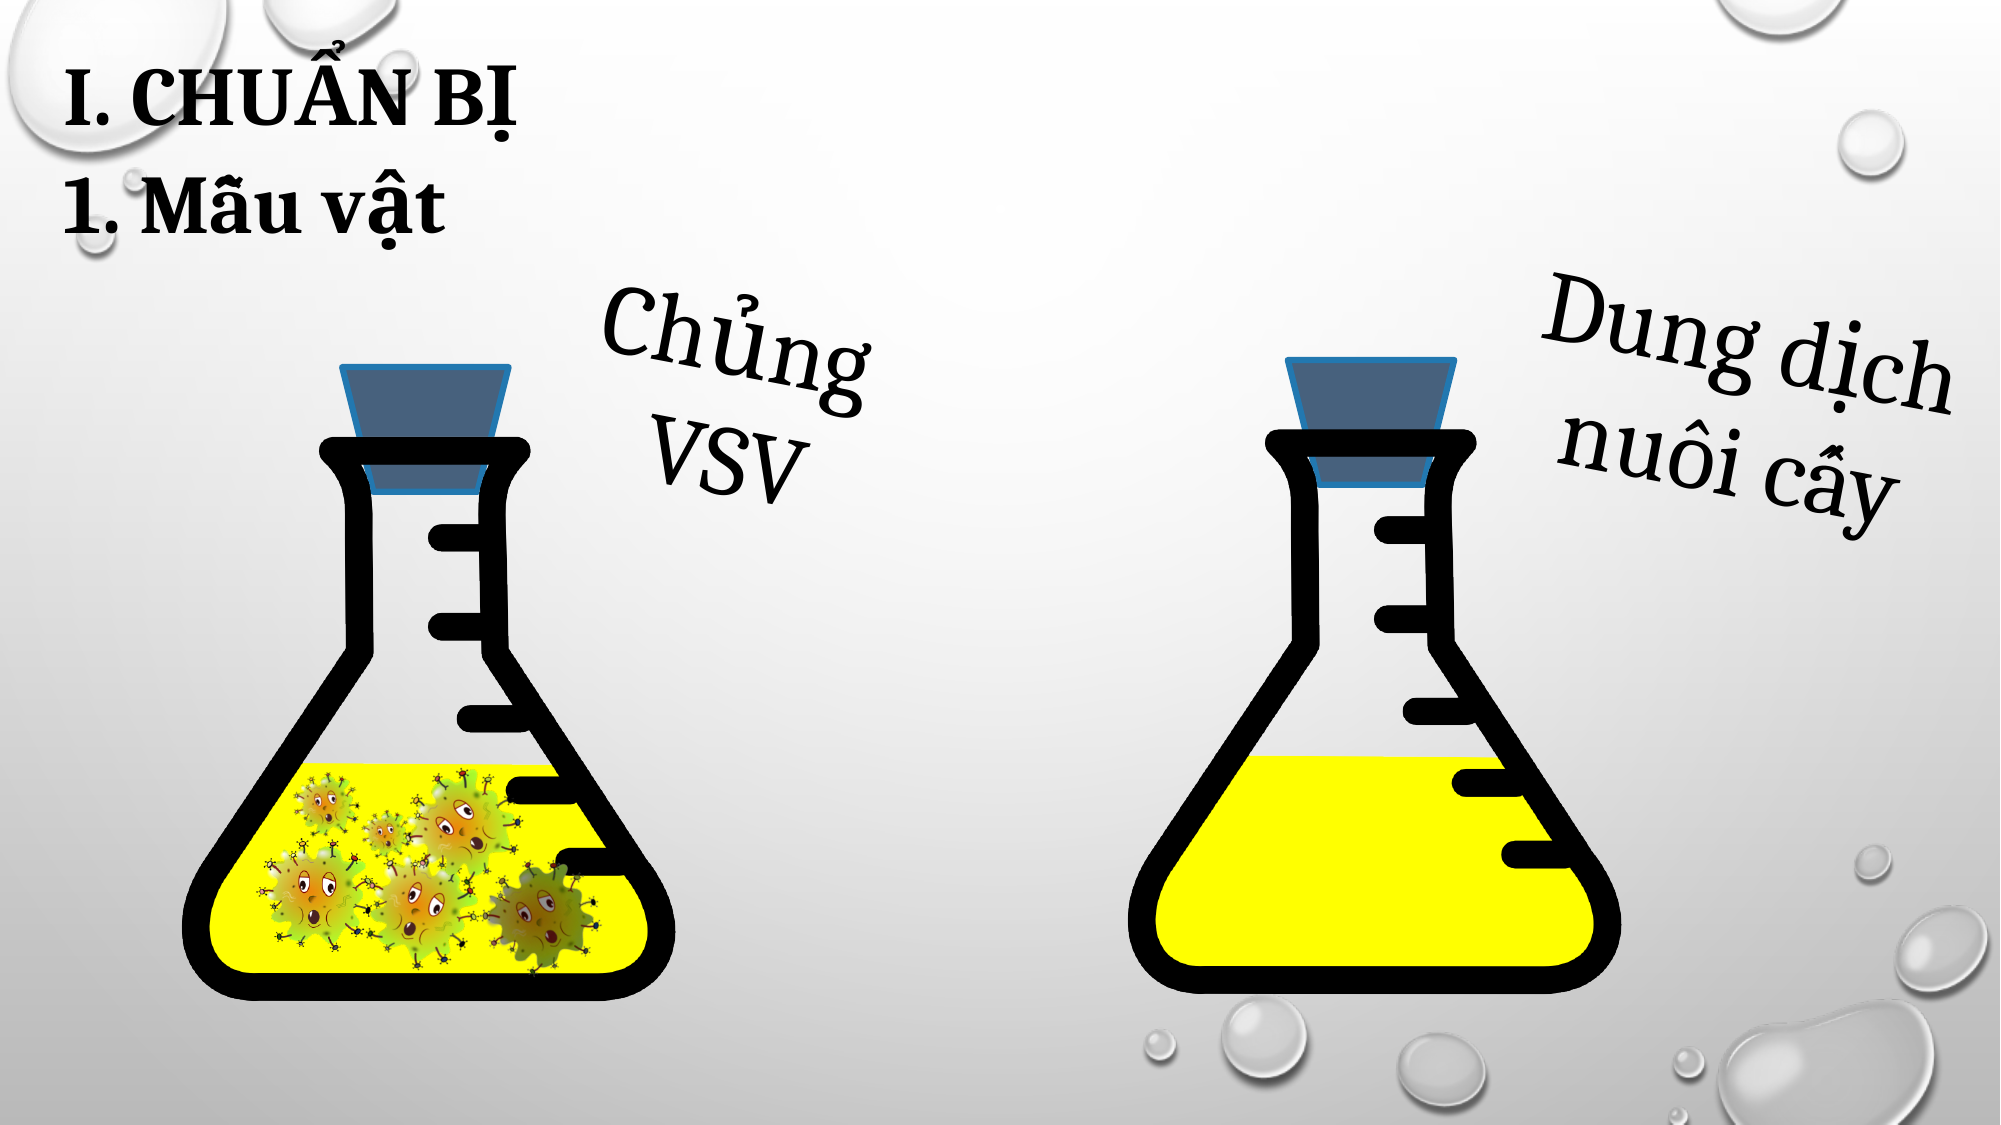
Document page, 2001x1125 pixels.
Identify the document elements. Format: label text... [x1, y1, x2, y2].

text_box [1078, 359, 1672, 1006]
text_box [133, 366, 726, 1014]
text_box I. CHUẨN BỊ [49, 35, 1951, 143]
picture [0, 0, 2000, 1125]
text_box Chủng VSV [498, 226, 1001, 567]
text_box 1. Mẫu vật [49, 143, 1951, 258]
text_box Dung dịch nuôi cấy [1503, 226, 2000, 567]
